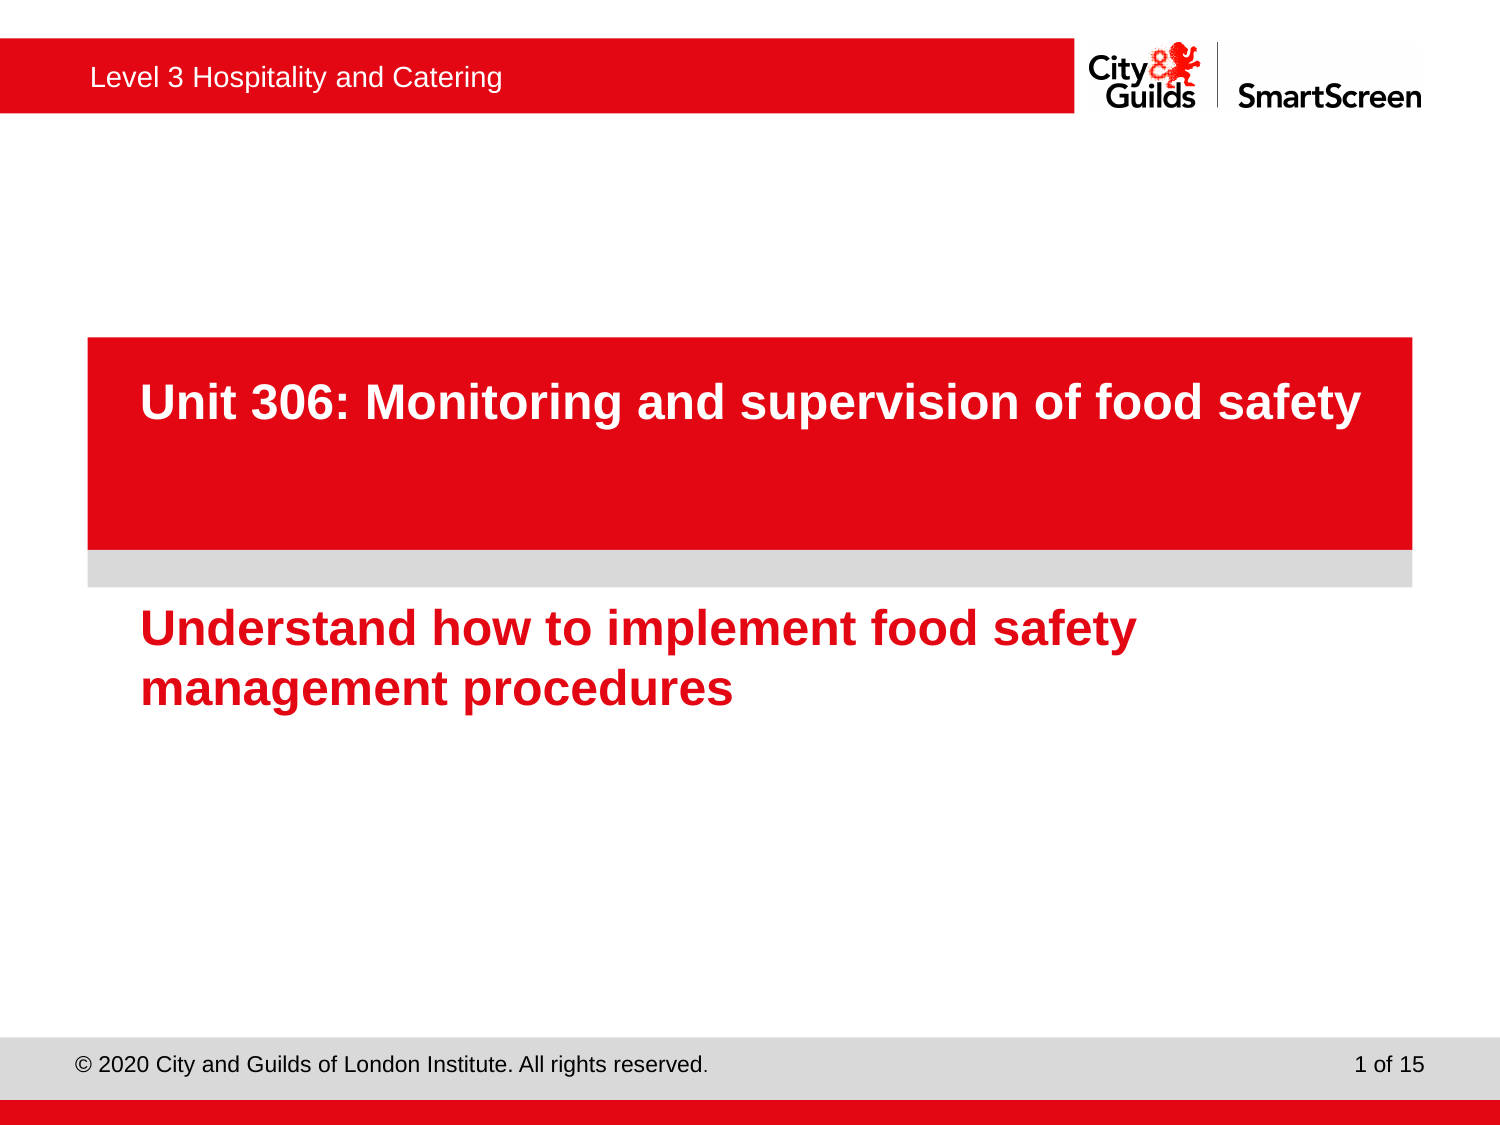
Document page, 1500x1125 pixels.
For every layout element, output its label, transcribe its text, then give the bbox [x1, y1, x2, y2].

text_box Unit 306: Monitoring and supervision of food safety [124, 362, 1388, 438]
list PowerPoint presentation [74, 224, 1426, 1006]
text_box [87, 549, 1413, 588]
picture [1089, 42, 1421, 108]
text_box [87, 337, 1413, 549]
title Understand how to implement food safety management procedures [124, 587, 1413, 1001]
